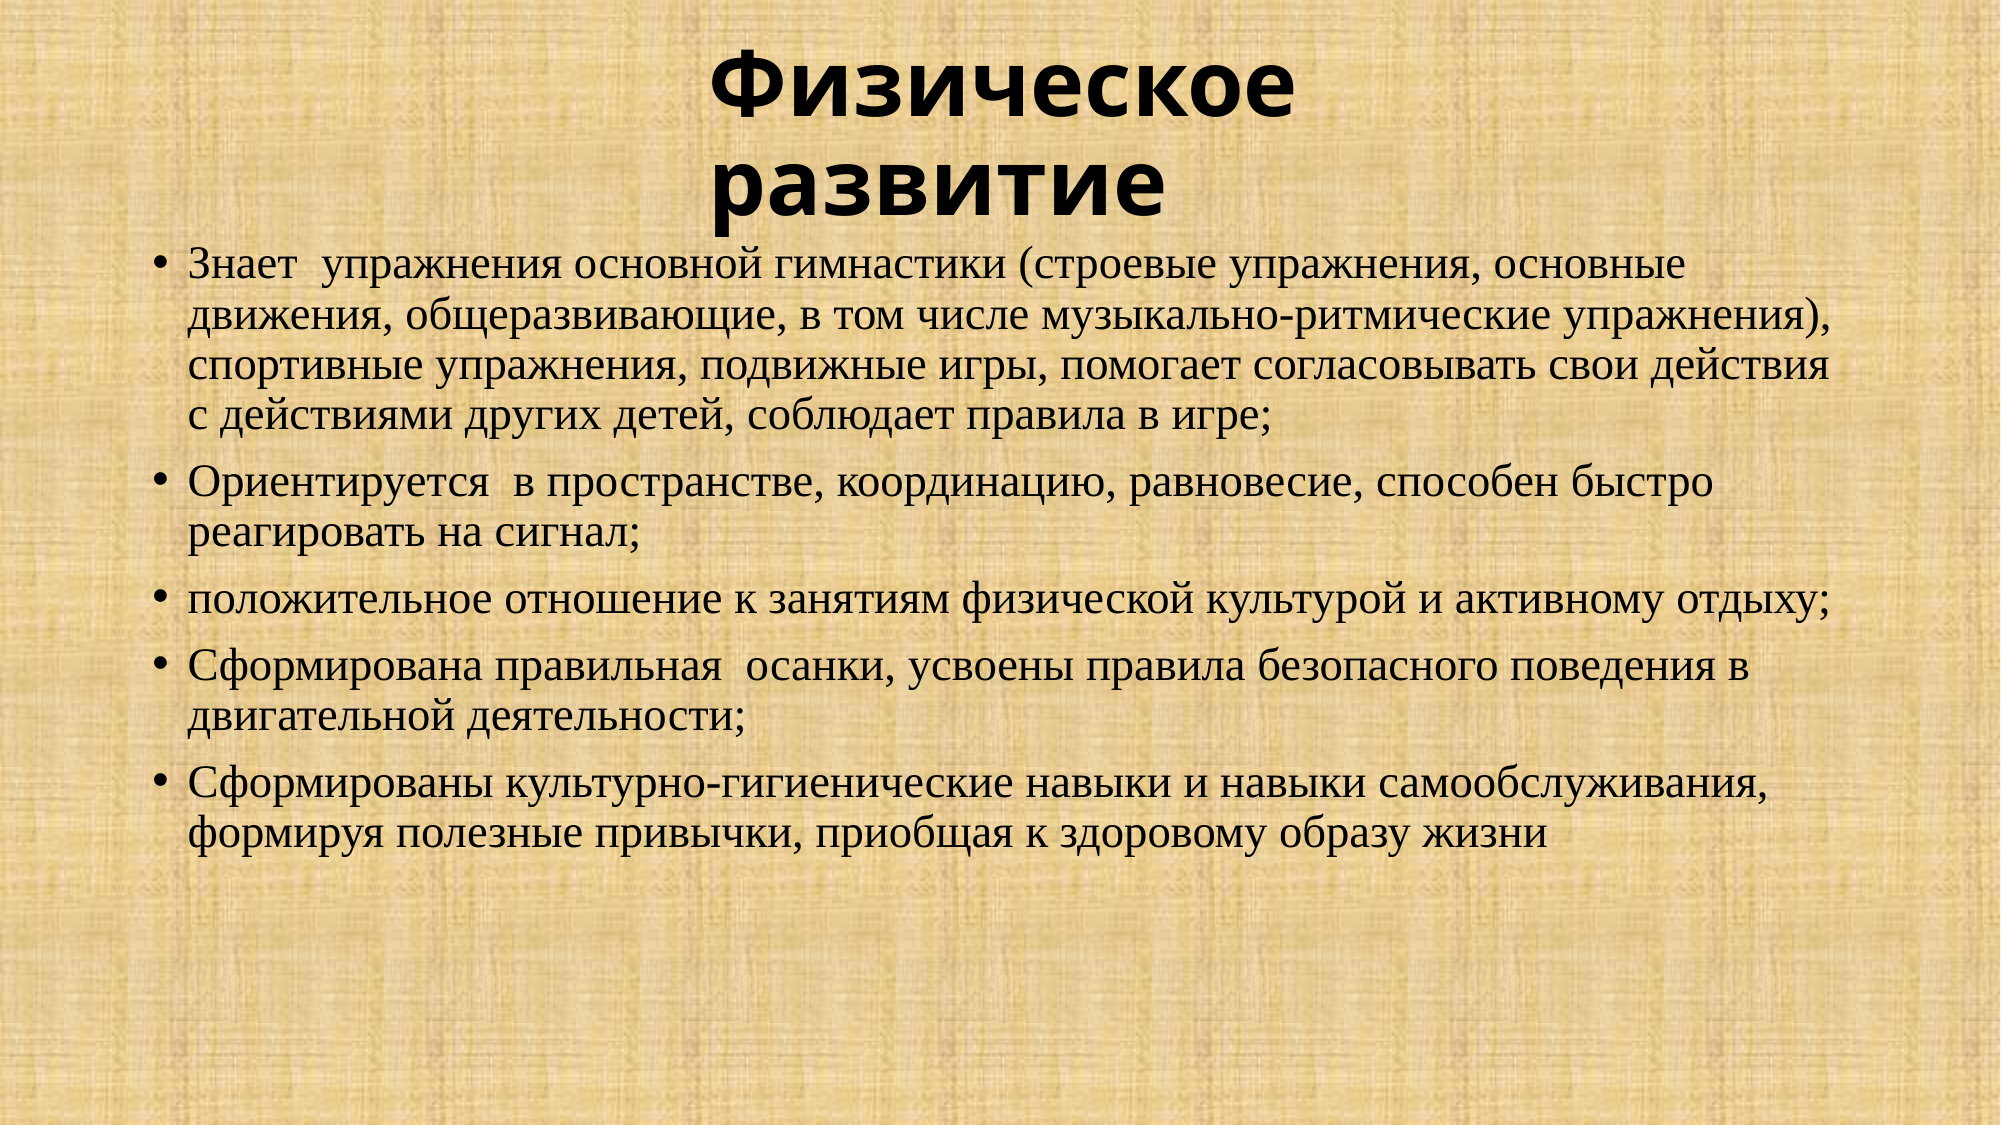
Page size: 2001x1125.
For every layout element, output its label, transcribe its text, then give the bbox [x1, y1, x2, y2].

list Знает упражнения основной гимнастики (строевые упражнения, основные движения, общеразвивающие, в том числе музыкально-ритмические упражнения), спортивные упражнения, подвижные игры, помогает согласовывать свои действия с действиями других детей, соблюдает правила в игре; Ориентируется в пространстве, координацию, равновесие, способен быстро реагировать на сигнал; положительное отношение к занятиям физической культурой и активному отдыху; Сформирована правильная осанки, усвоены правила безопасного поведения в двигательной деятельности; Сформированы культурно-гигиенические навыки и навыки самообслуживания, формируя полезные привычки, приобщая к здоровому образу жизни [137, 231, 1863, 946]
title Физическое развитие [693, 82, 1659, 231]
picture [0, 0, 2001, 1125]
